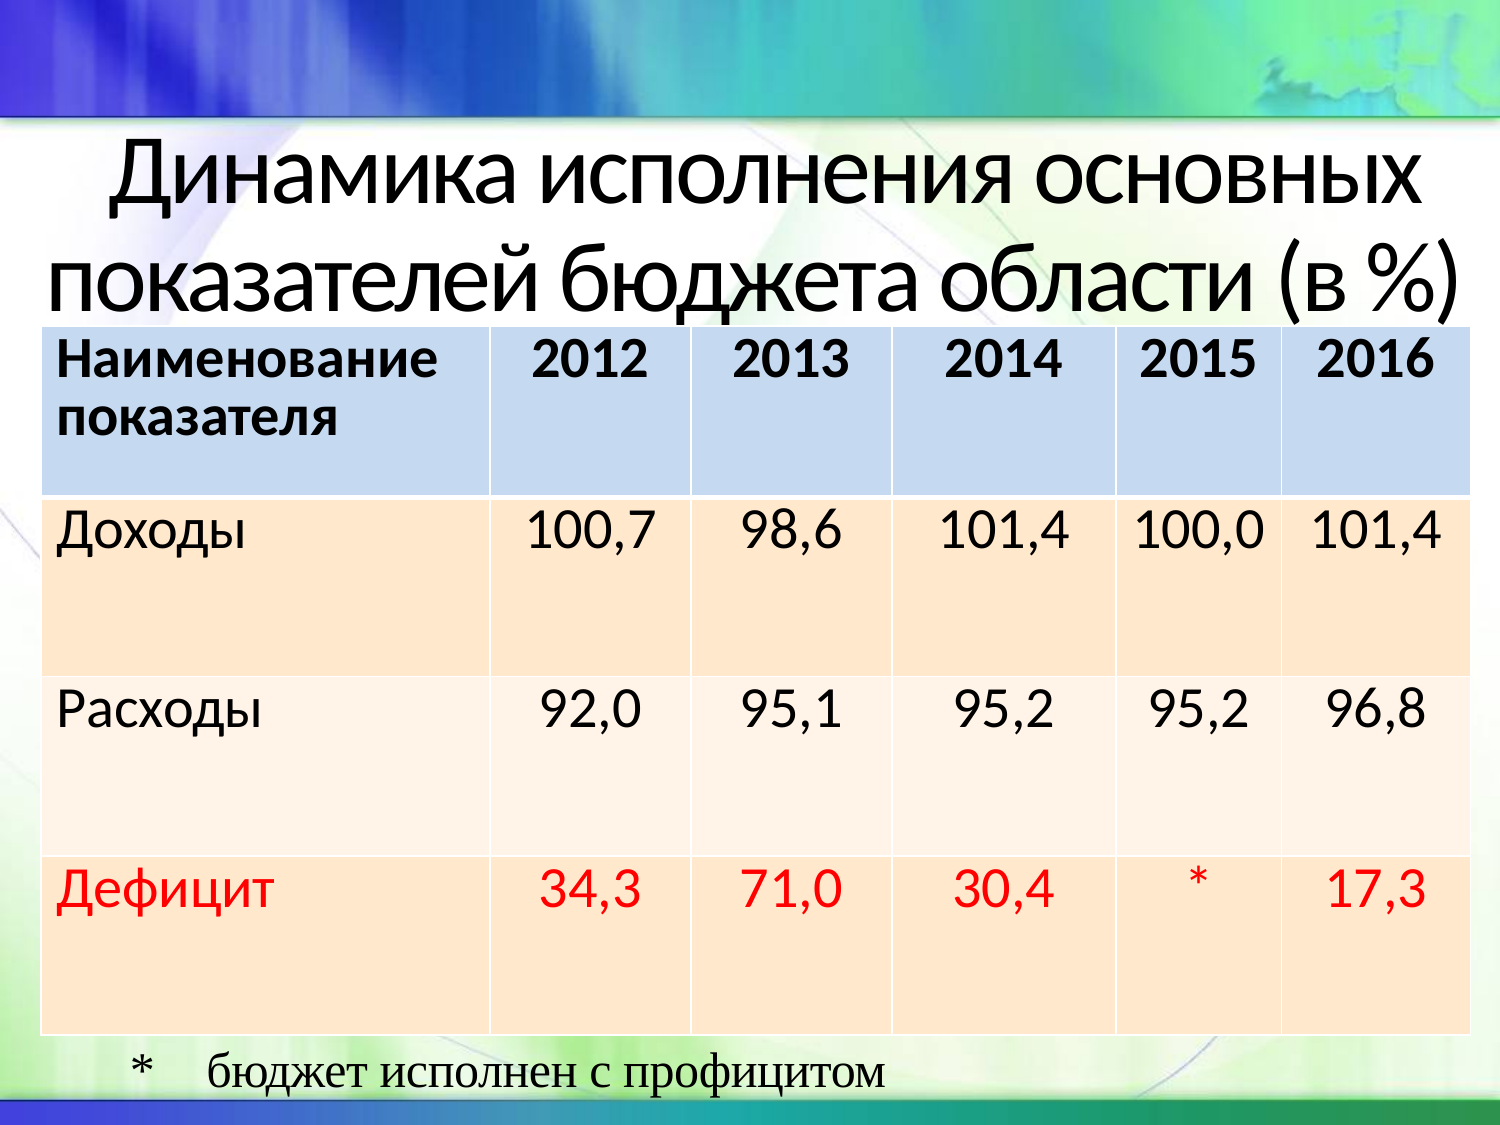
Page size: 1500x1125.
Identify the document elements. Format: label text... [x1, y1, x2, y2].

table_cell 95,2 [893, 677, 1115, 855]
table_cell 95,1 [692, 677, 891, 855]
text_box * бюджет исполнен с профицитом [41, 1030, 963, 1105]
table_cell Доходы [42, 500, 489, 676]
table_cell 92,0 [491, 677, 690, 855]
table_cell 34,3 [491, 857, 690, 1030]
table_header 2013 [692, 327, 891, 495]
table_cell 71,0 [692, 857, 891, 1030]
table_header 2012 [491, 327, 690, 495]
table_header 2014 [893, 327, 1115, 495]
table_header 2015 [1117, 327, 1281, 495]
table_header 2016 [1282, 327, 1470, 495]
picture [0, 0, 1500, 1125]
table_cell Расходы [42, 677, 489, 855]
title Динамика исполнения основных показателей бюджета области (в %) [41, 99, 1489, 350]
table_cell 101,4 [893, 500, 1115, 676]
table_header Наименование показателя [42, 327, 489, 495]
table_cell 30,4 [893, 857, 1115, 1034]
table_cell 96,8 [1282, 677, 1470, 855]
table_cell 101,4 [1282, 500, 1470, 676]
table_cell 98,6 [692, 500, 891, 676]
table_cell * [1117, 857, 1281, 1034]
table_cell 95,2 [1117, 677, 1281, 855]
table_cell 100,7 [491, 500, 690, 676]
table_cell 100,0 [1117, 500, 1281, 676]
table_cell 17,3 [1282, 857, 1470, 1034]
table_cell Дефицит [42, 857, 489, 1030]
